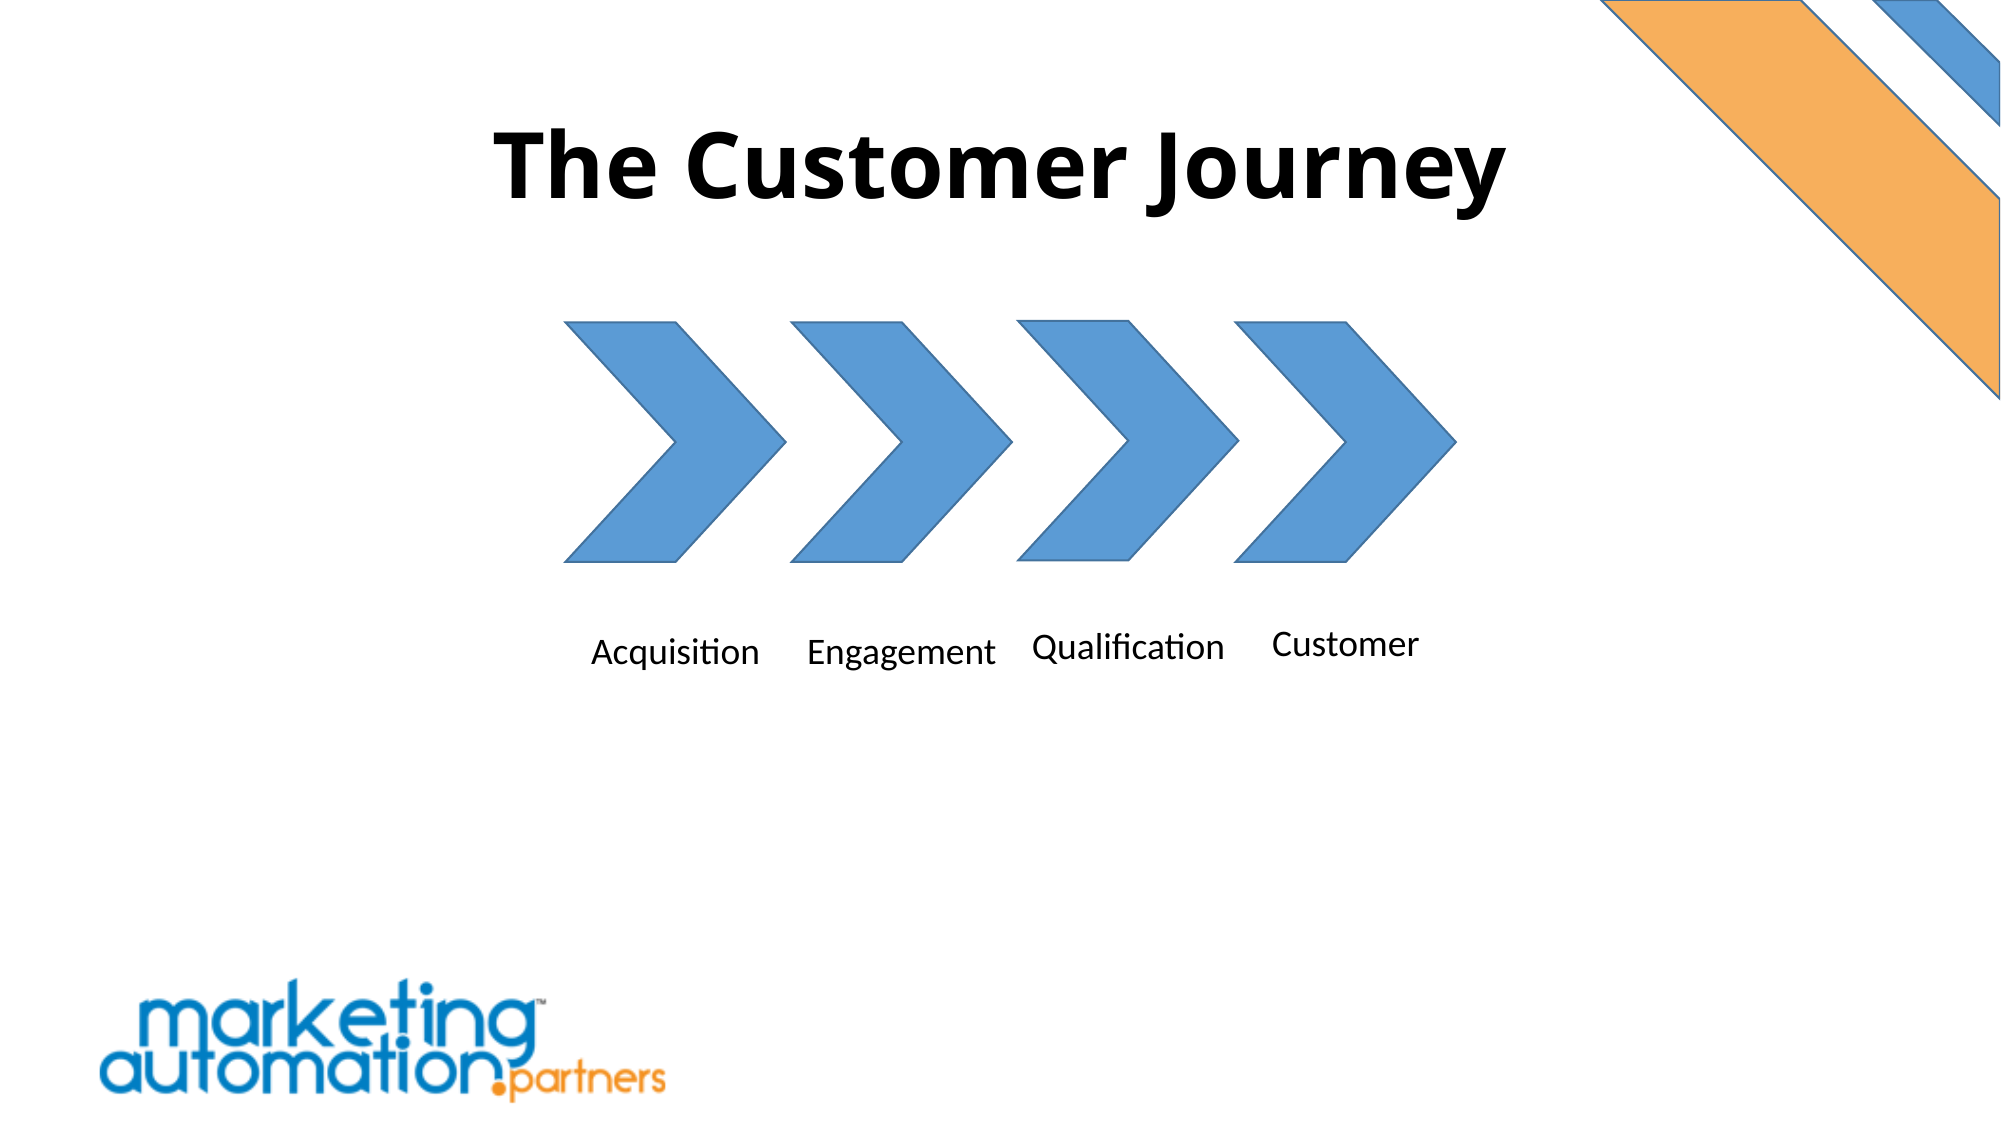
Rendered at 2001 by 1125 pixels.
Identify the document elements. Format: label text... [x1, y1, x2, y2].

text_box Acquisition [572, 619, 779, 680]
text_box [1015, 319, 1240, 562]
text_box Qualification [1015, 614, 1242, 675]
picture [98, 962, 668, 1125]
text_box [1233, 321, 1458, 563]
text_box Customer [1253, 611, 1439, 672]
text_box [563, 321, 788, 563]
text_box Engagement [787, 619, 1016, 680]
text_box [789, 321, 1014, 563]
title The Customer Journey [137, 59, 1863, 278]
